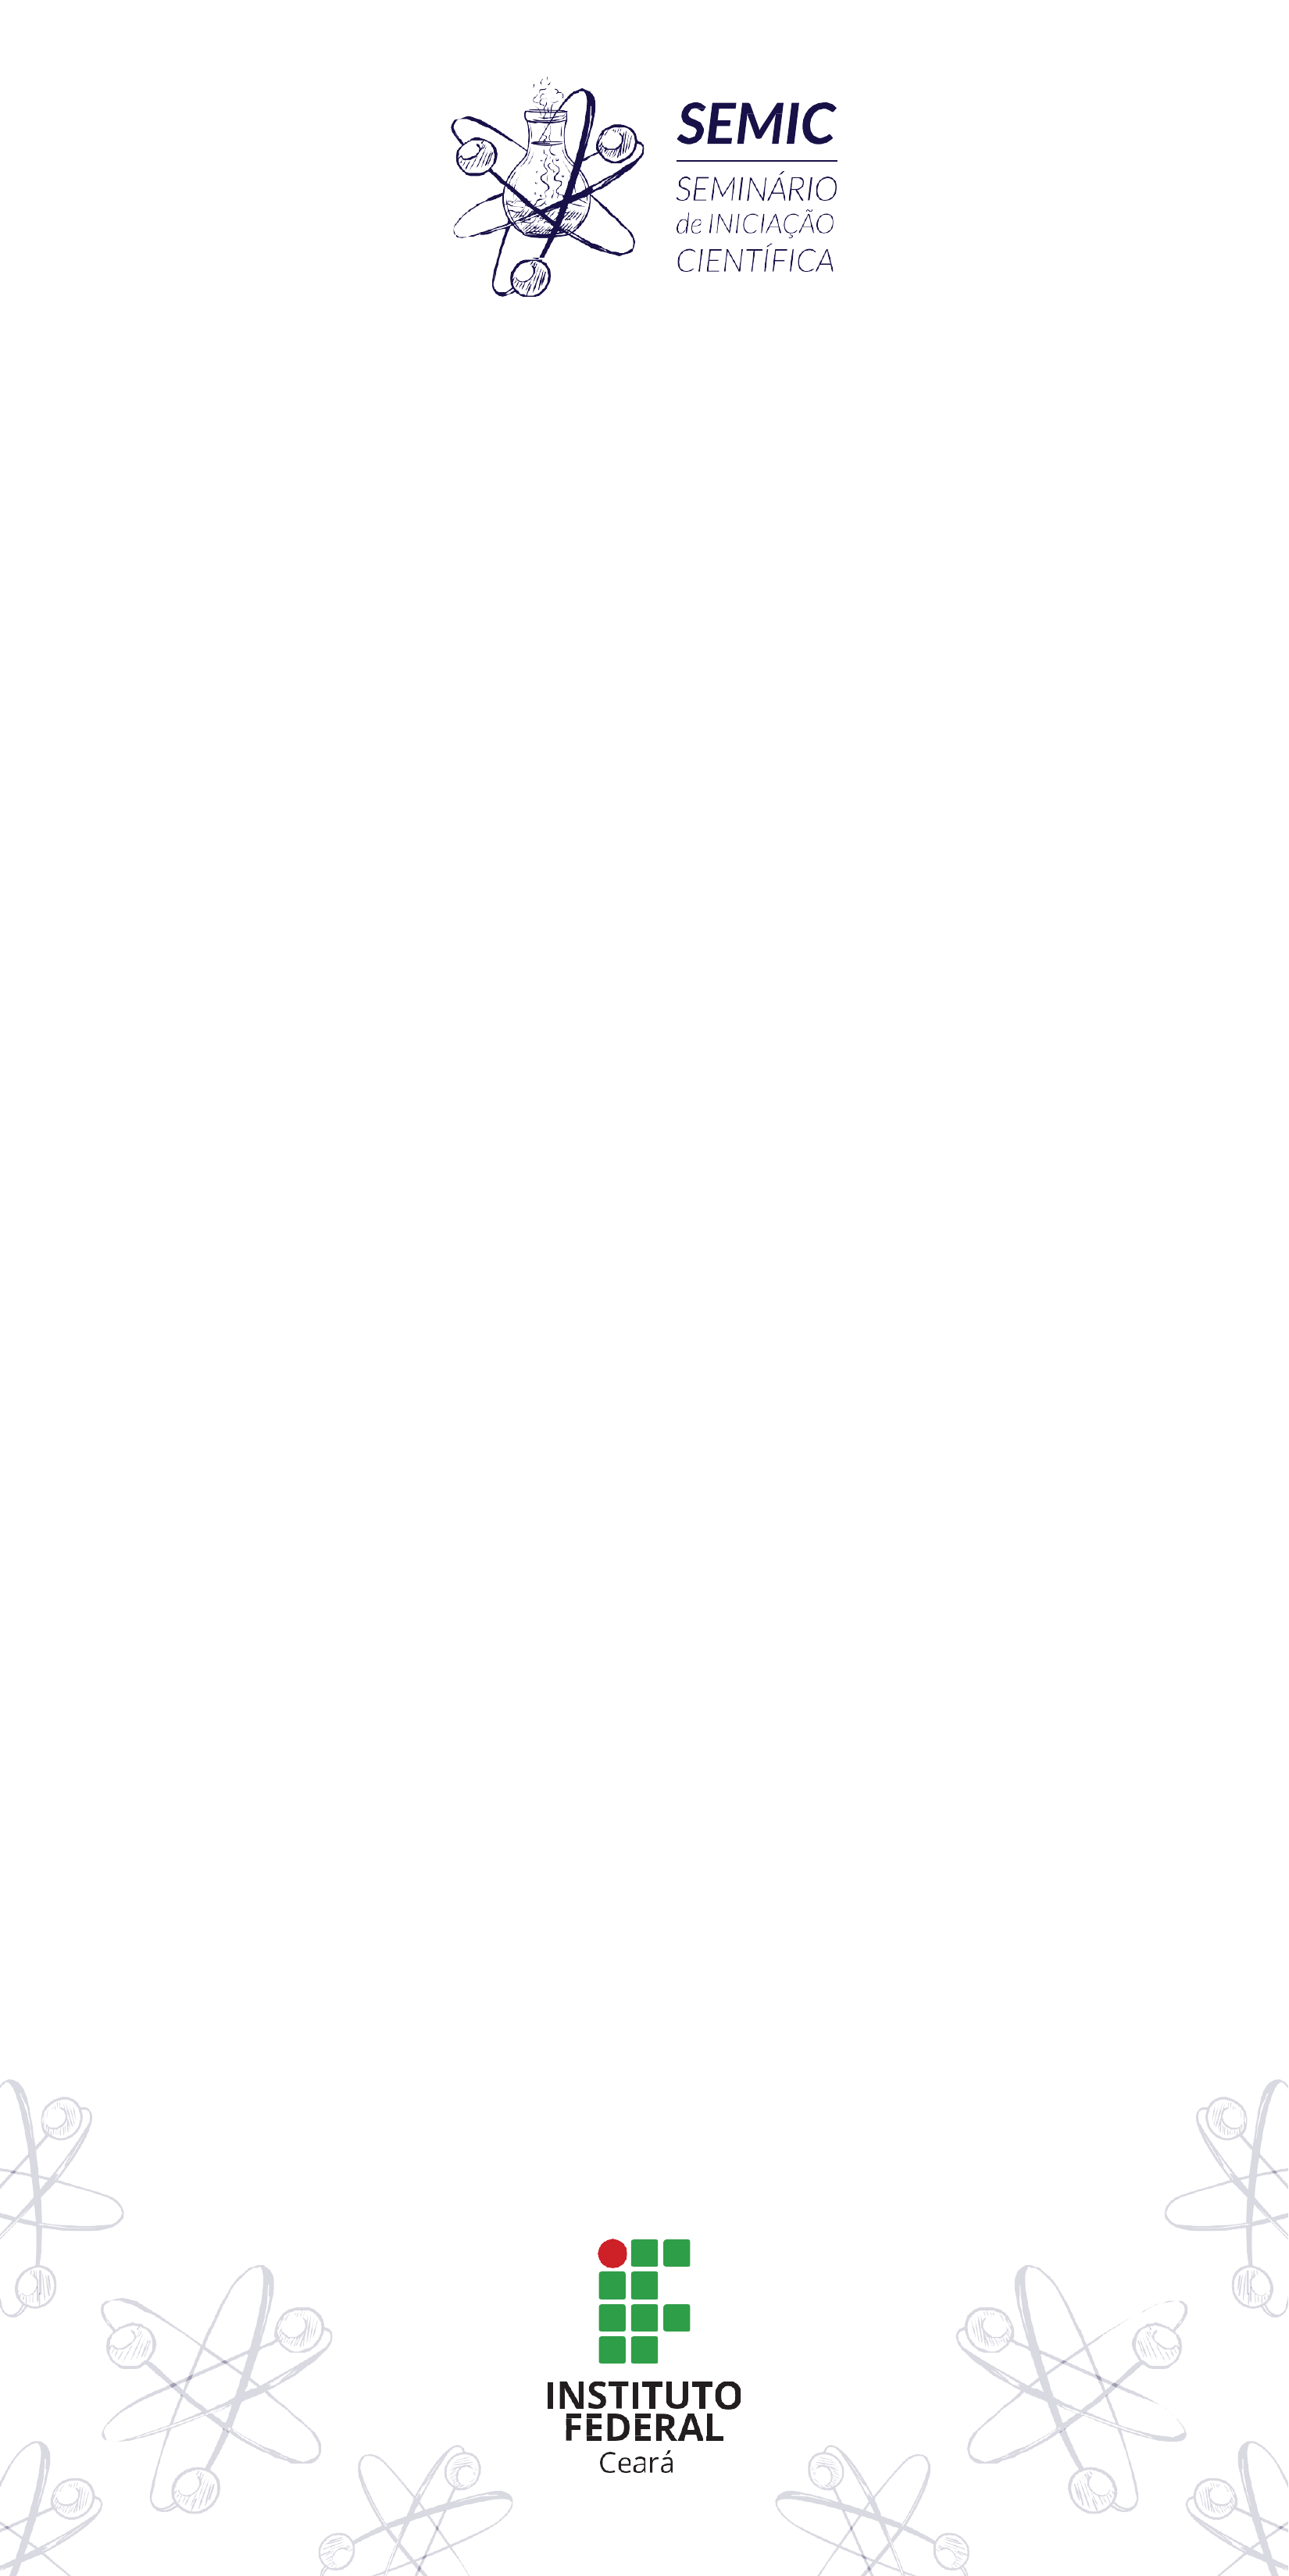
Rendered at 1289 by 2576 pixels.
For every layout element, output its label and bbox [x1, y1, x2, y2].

picture [816, 177, 837, 201]
picture [451, 77, 644, 297]
picture [598, 2304, 626, 2332]
picture [633, 2456, 646, 2473]
picture [655, 2414, 704, 2441]
picture [598, 2336, 626, 2364]
picture [650, 2450, 673, 2473]
picture [607, 2414, 630, 2441]
picture [598, 2239, 627, 2268]
picture [630, 2239, 659, 2267]
picture [715, 2382, 741, 2410]
picture [630, 2271, 659, 2299]
picture [775, 2079, 1288, 2576]
picture [0, 2079, 513, 2576]
picture [588, 2382, 629, 2409]
picture [677, 209, 834, 272]
picture [666, 2382, 688, 2409]
picture [663, 2239, 691, 2267]
picture [630, 2336, 659, 2364]
picture [630, 2304, 659, 2332]
picture [747, 171, 786, 201]
picture [600, 2452, 631, 2473]
picture [788, 177, 804, 201]
picture [559, 2382, 584, 2409]
picture [676, 177, 735, 201]
picture [663, 2304, 691, 2332]
picture [598, 2271, 626, 2299]
